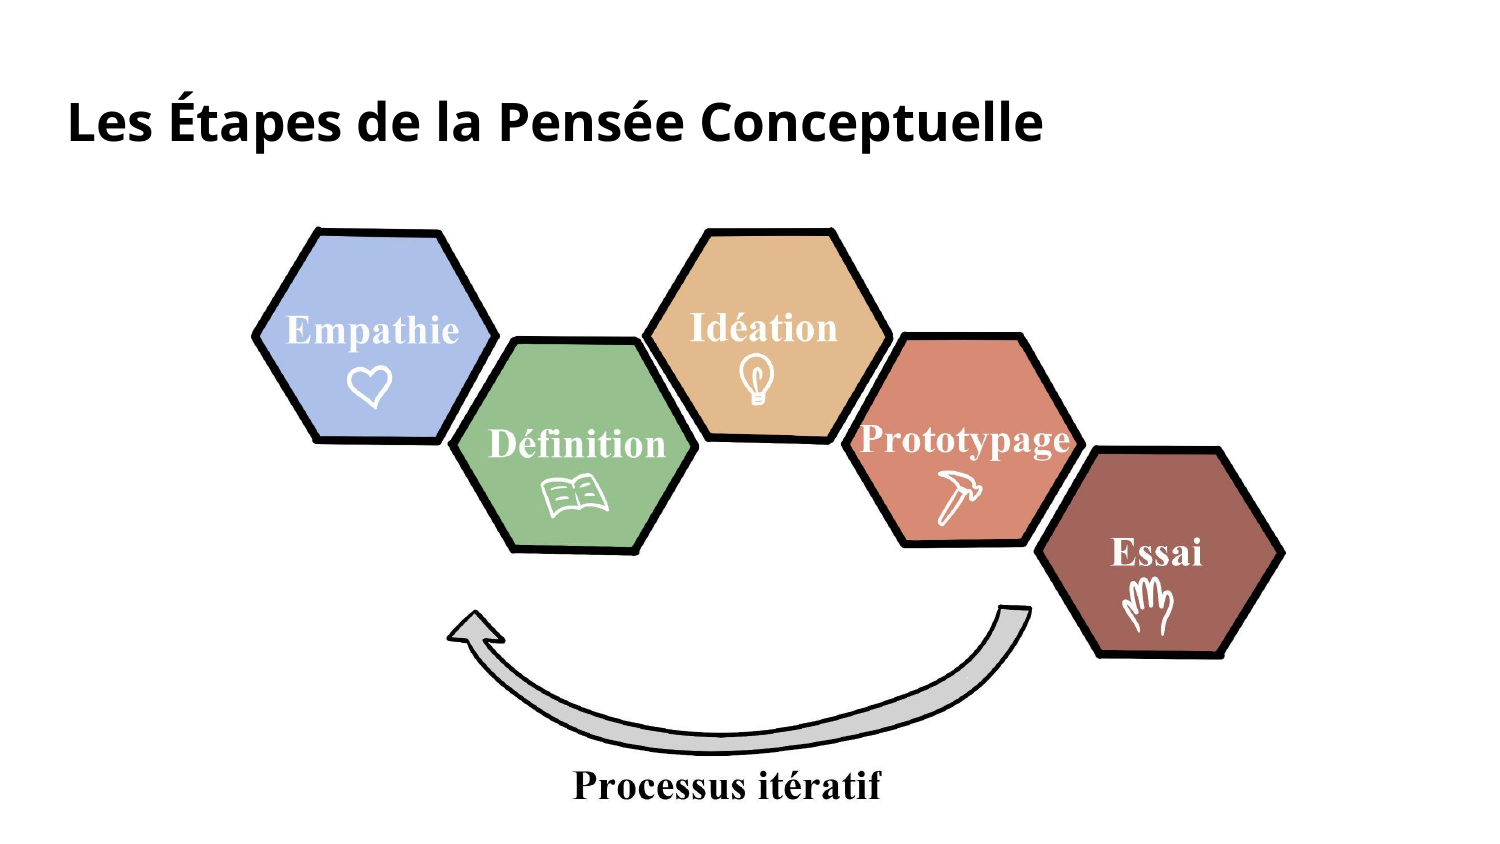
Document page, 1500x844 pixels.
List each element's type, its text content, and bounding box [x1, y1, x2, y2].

picture [174, 190, 1326, 844]
title Les Étapes de la Pensée Conceptuelle [51, 72, 1449, 167]
